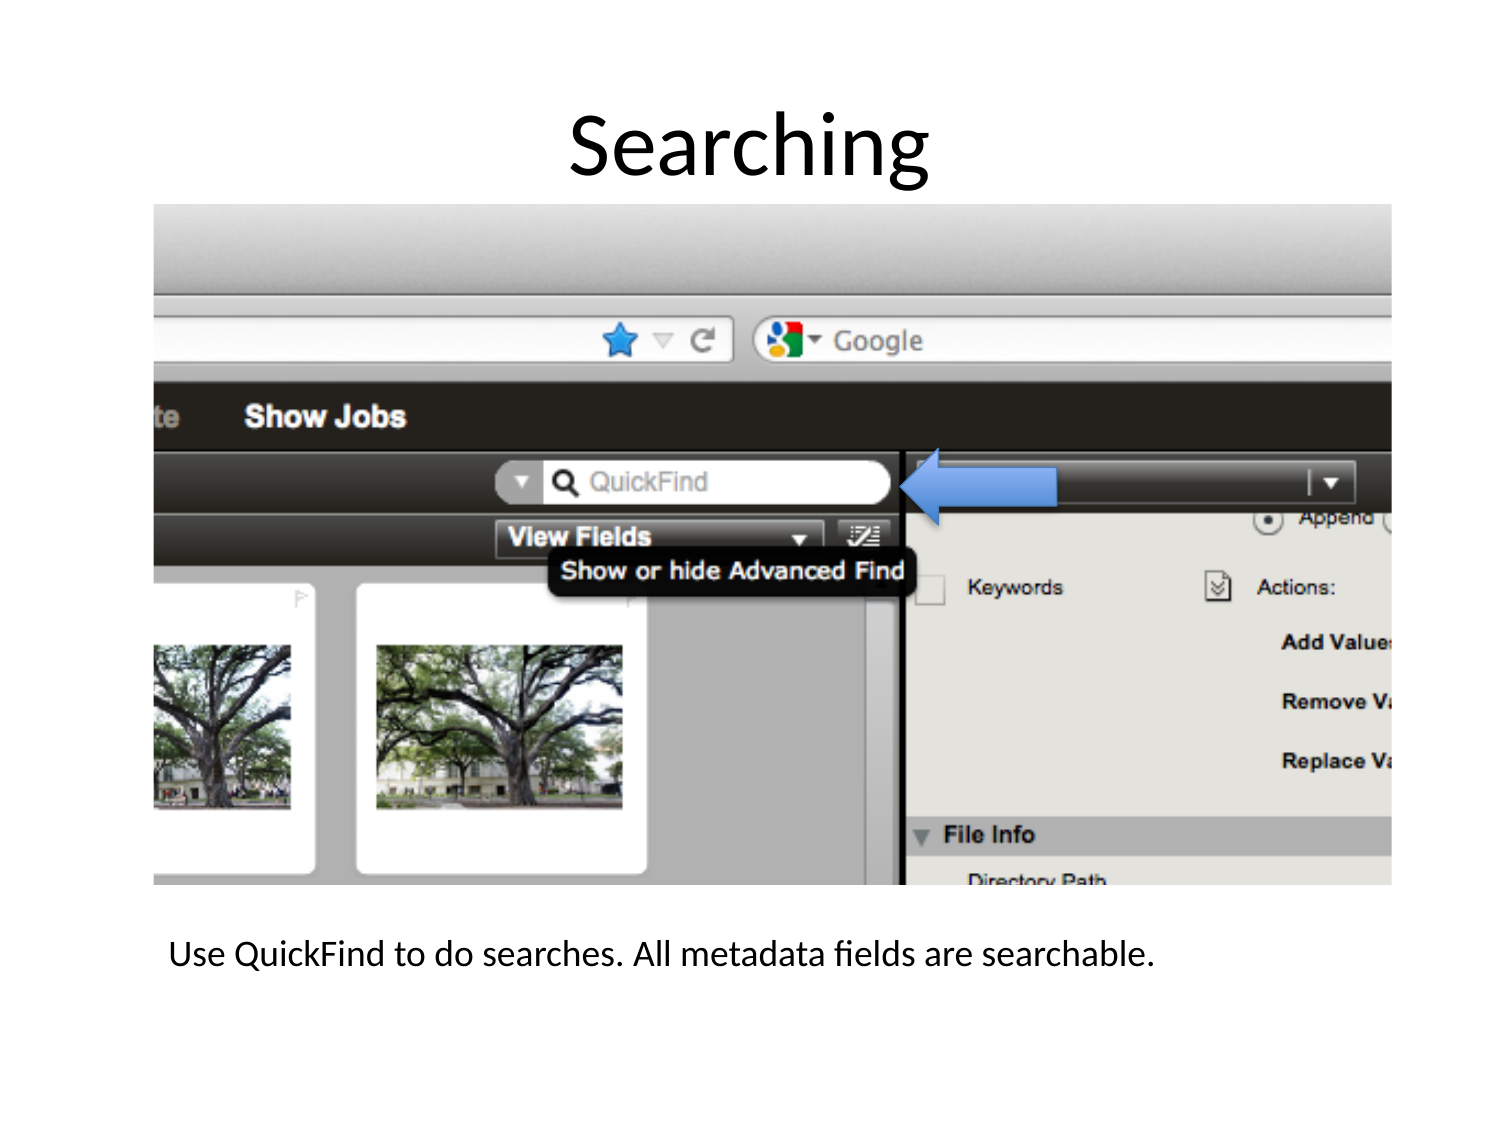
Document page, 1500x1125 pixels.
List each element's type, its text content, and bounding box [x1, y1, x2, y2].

title Searching [75, 45, 1425, 233]
text_box Use QuickFind to do searches. All metadata fields are searchable. [153, 921, 1412, 982]
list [153, 203, 1392, 886]
